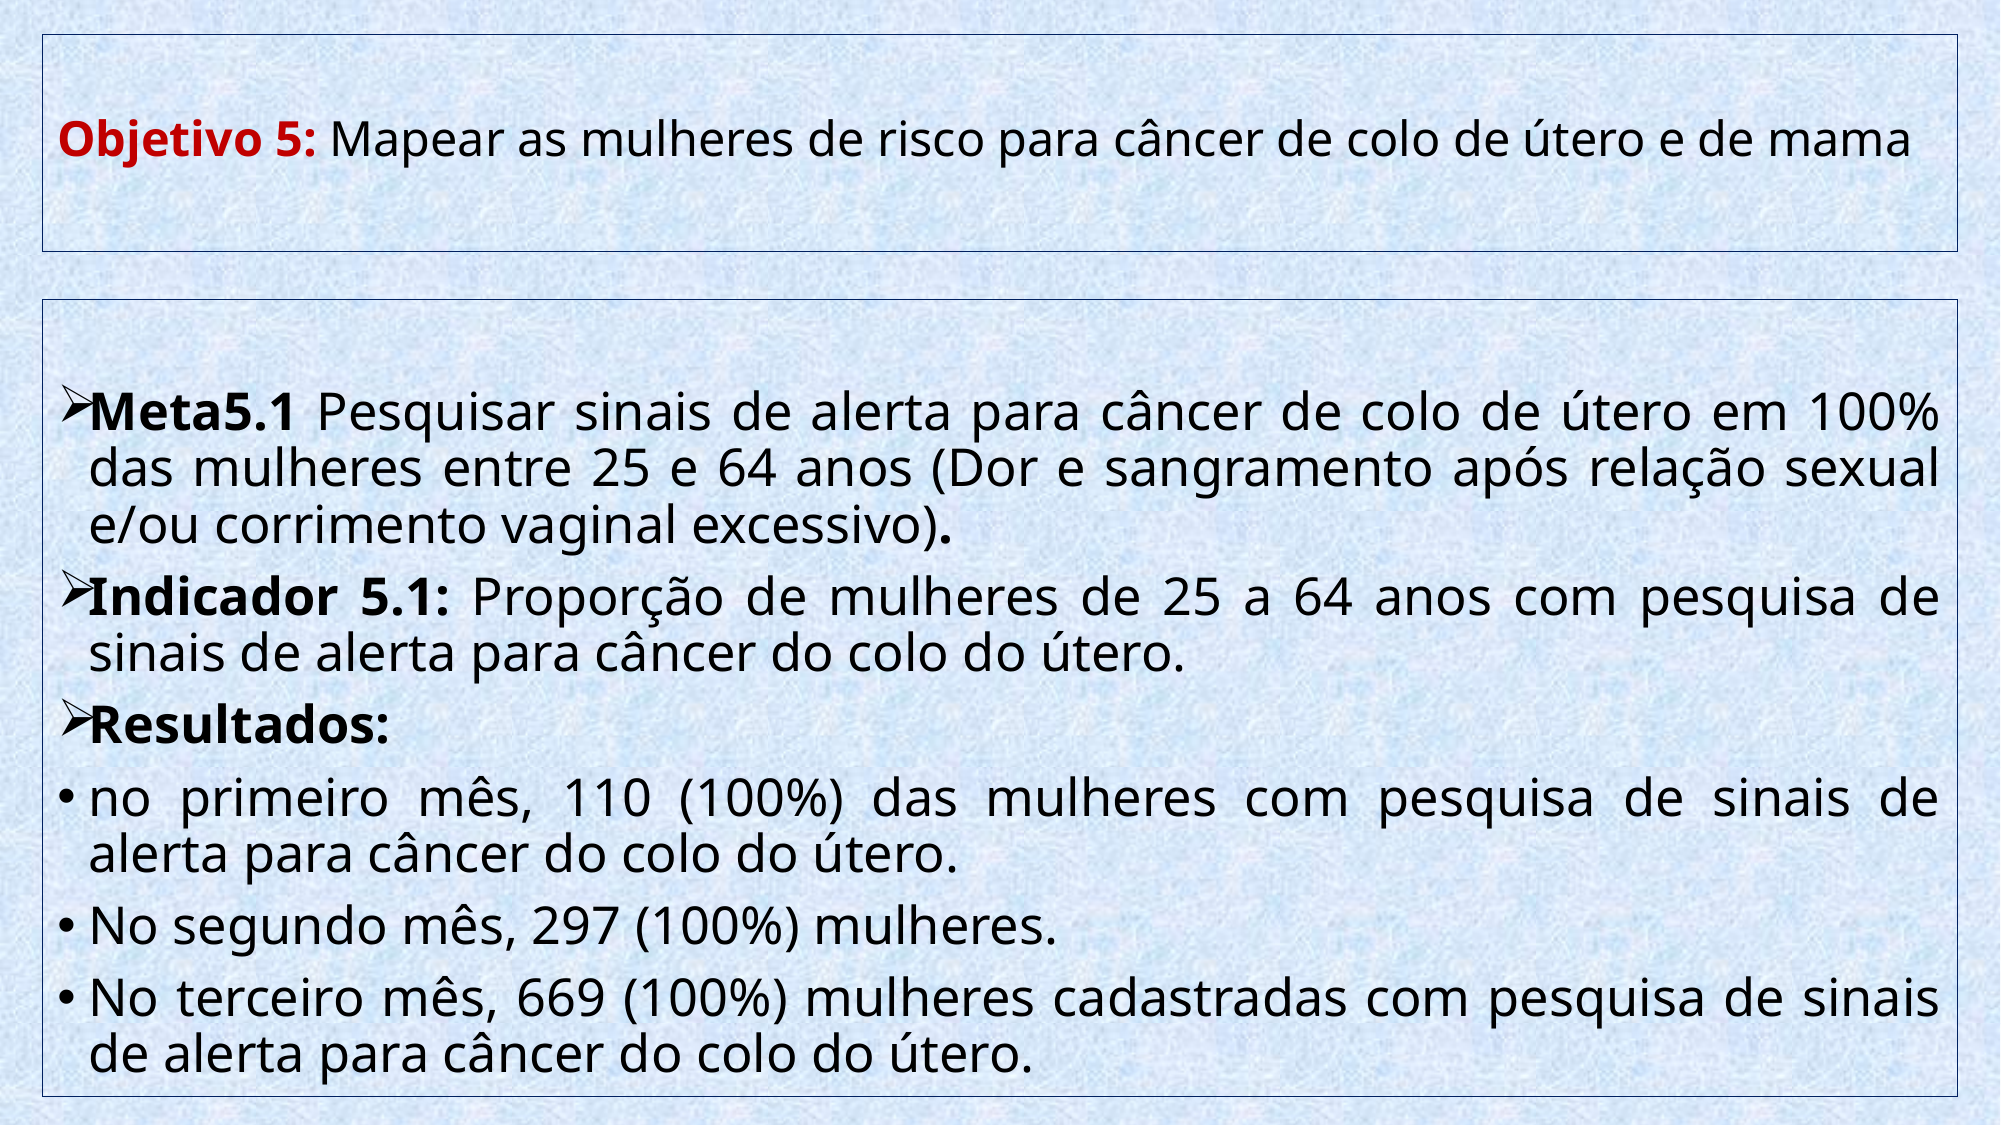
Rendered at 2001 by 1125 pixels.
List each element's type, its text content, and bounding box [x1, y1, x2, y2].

picture [0, 0, 2001, 1125]
title Objetivo 5: Mapear as mulheres de risco para câncer de colo de útero e de mama [42, 34, 1958, 252]
list Meta5.1 Pesquisar sinais de alerta para câncer de colo de útero em 100% das mulheres entre 25 e 64 anos (Dor e sangramento após relação sexual e/ou corrimento vaginal excessivo). Indicador 5.1: Proporção de mulheres de 25 a 64 anos com pesquisa de sinais de alerta para câncer do colo do útero. Resultados: no primeiro mês, 110 (100%) das mulheres com pesquisa de sinais de alerta para câncer do colo do útero. No segundo mês, 297 (100%) mulheres. No terceiro mês, 669 (100%) mulheres cadastradas com pesquisa de sinais de alerta para câncer do colo do útero. [42, 299, 1958, 1097]
